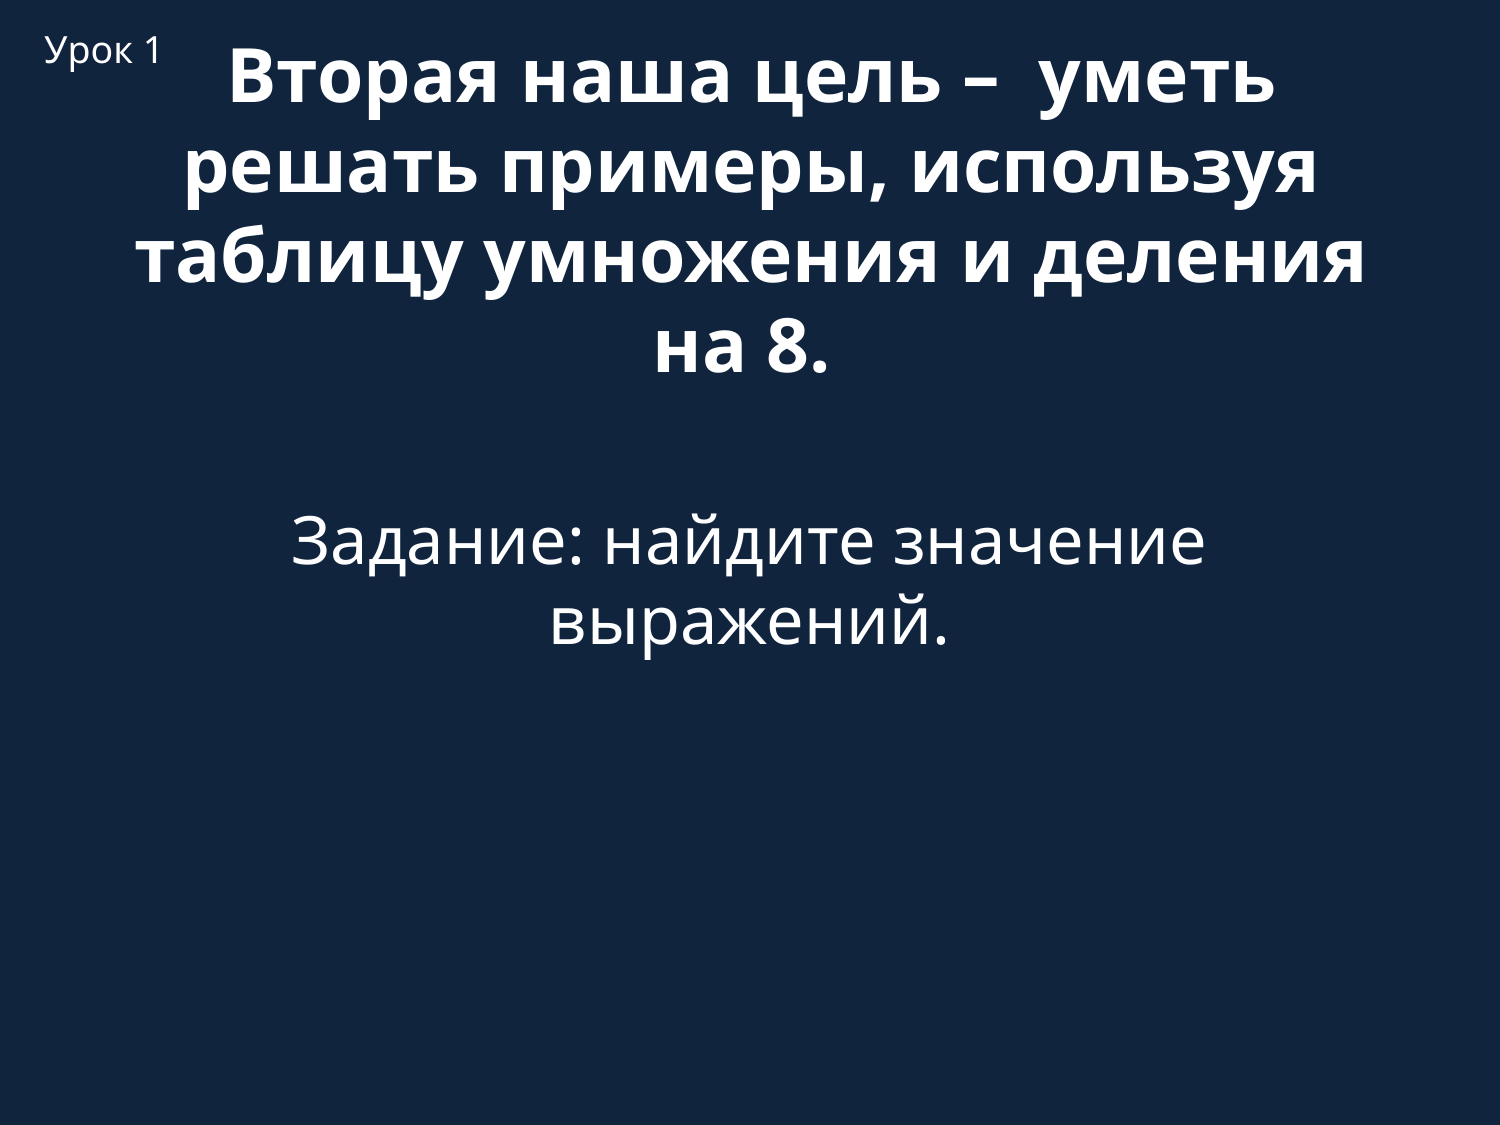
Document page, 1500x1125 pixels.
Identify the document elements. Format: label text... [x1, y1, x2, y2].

text_box Урок 1 [29, 19, 242, 79]
text_box Вторая наша цель – уметь решать примеры, используя таблицу умножения и деления на 8. [76, 113, 1427, 302]
list Задание: найдите значение выражений. [75, 397, 1425, 1005]
